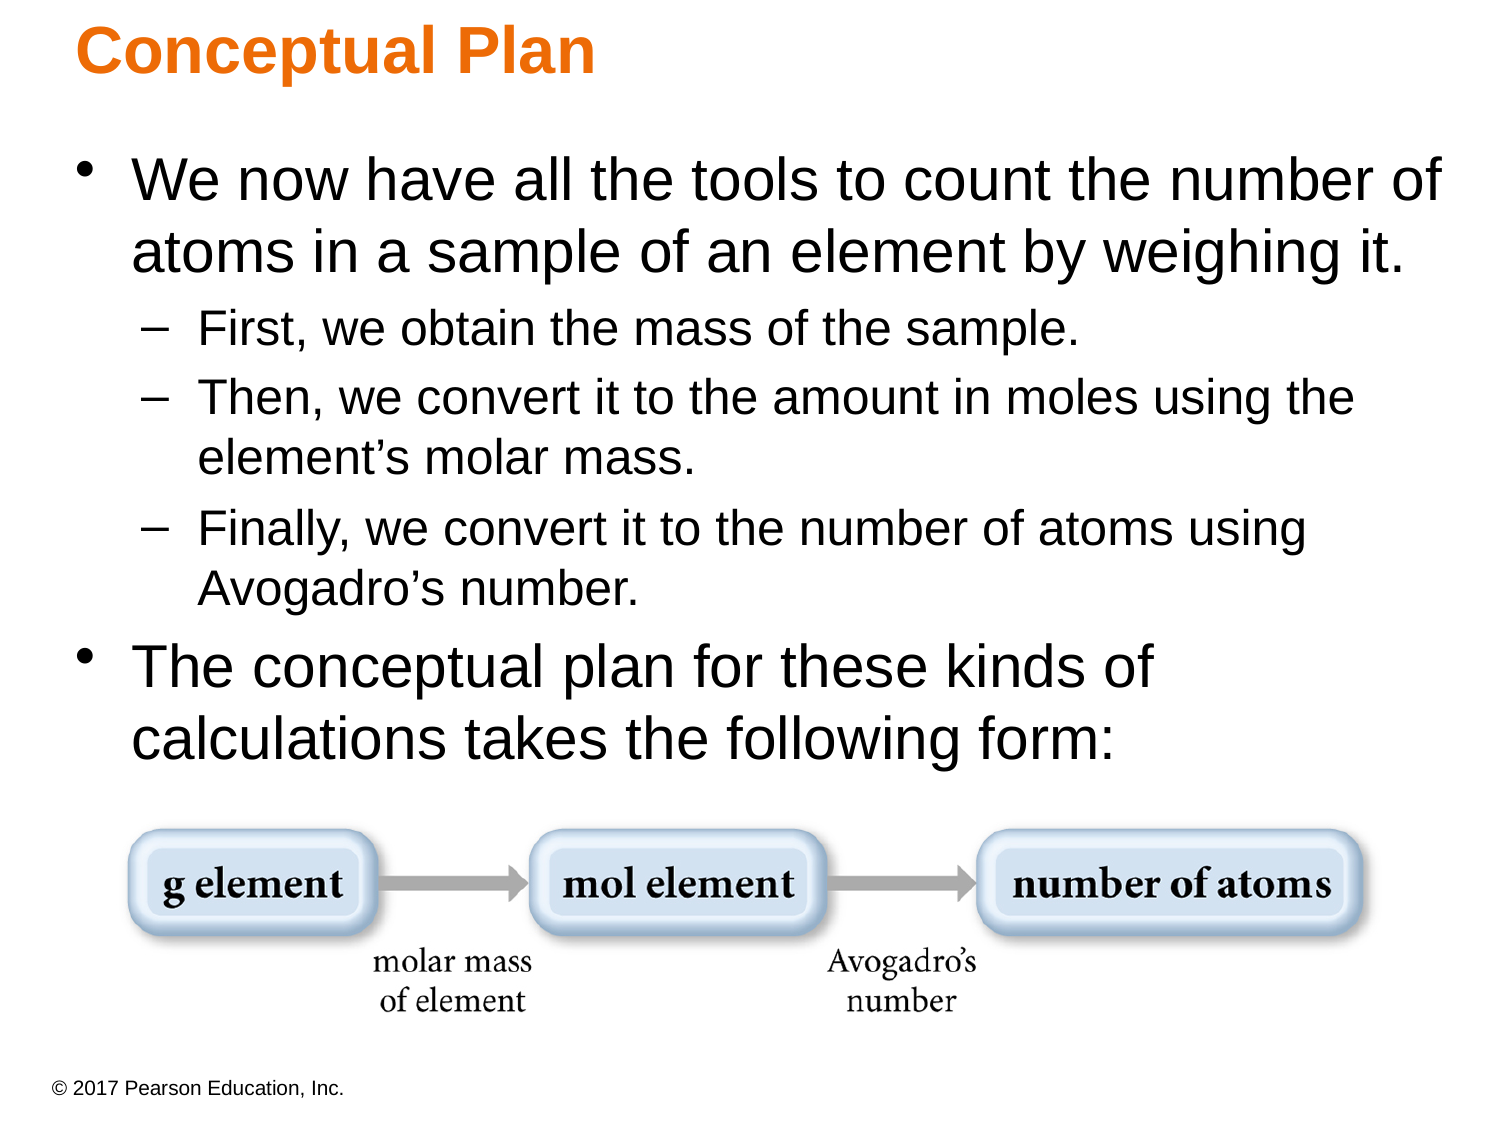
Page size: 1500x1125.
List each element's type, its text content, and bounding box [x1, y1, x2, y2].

list We now have all the tools to count the number of atoms in a sample of an element by weighing it. First, we obtain the mass of the sample. Then, we convert it to the amount in moles using the element’s molar mass. Finally, we convert it to the number of atoms using Avogadro’s number. The conceptual plan for these kinds of calculations takes the following form: [59, 203, 1487, 811]
picture [108, 808, 1392, 1020]
title Conceptual Plan [0, 0, 1500, 203]
